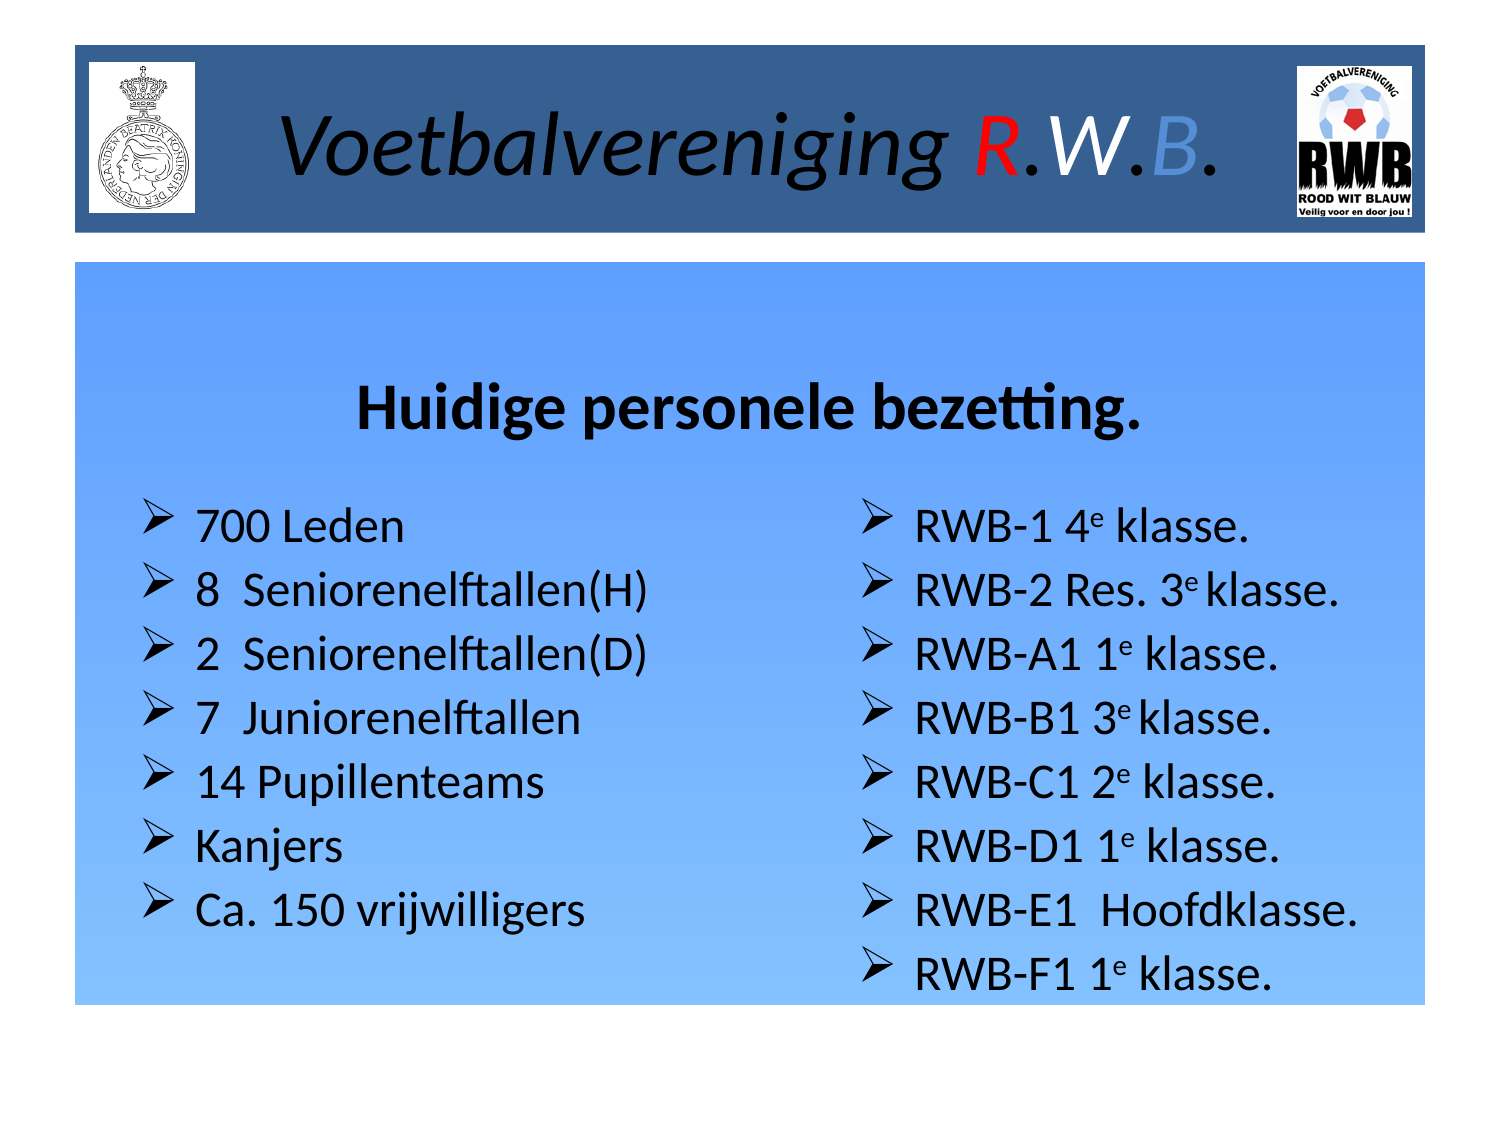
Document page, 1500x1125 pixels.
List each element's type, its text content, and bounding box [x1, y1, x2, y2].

list Huidige personele bezetting. [74, 262, 1426, 1006]
text_box RWB-1 4e klasse. RWB-2 Res. 3e klasse. RWB-A1 1e klasse. RWB-B1 3e klasse. RWB-C1 2e klasse. RWB-D1 1e klasse. RWB-E1 Hoofdklasse. RWB-F1 1e klasse. [843, 491, 1469, 1006]
picture [89, 61, 195, 213]
text_box 700 Leden 8 Seniorenelftallen(H) 2 Seniorenelftallen(D) 7 Juniorenelftallen 14 Pupillenteams Kanjers Ca. 150 vrijwilligers [123, 491, 820, 1006]
picture [1297, 66, 1412, 217]
title Voetbalvereniging R.W.B. [74, 44, 1426, 233]
